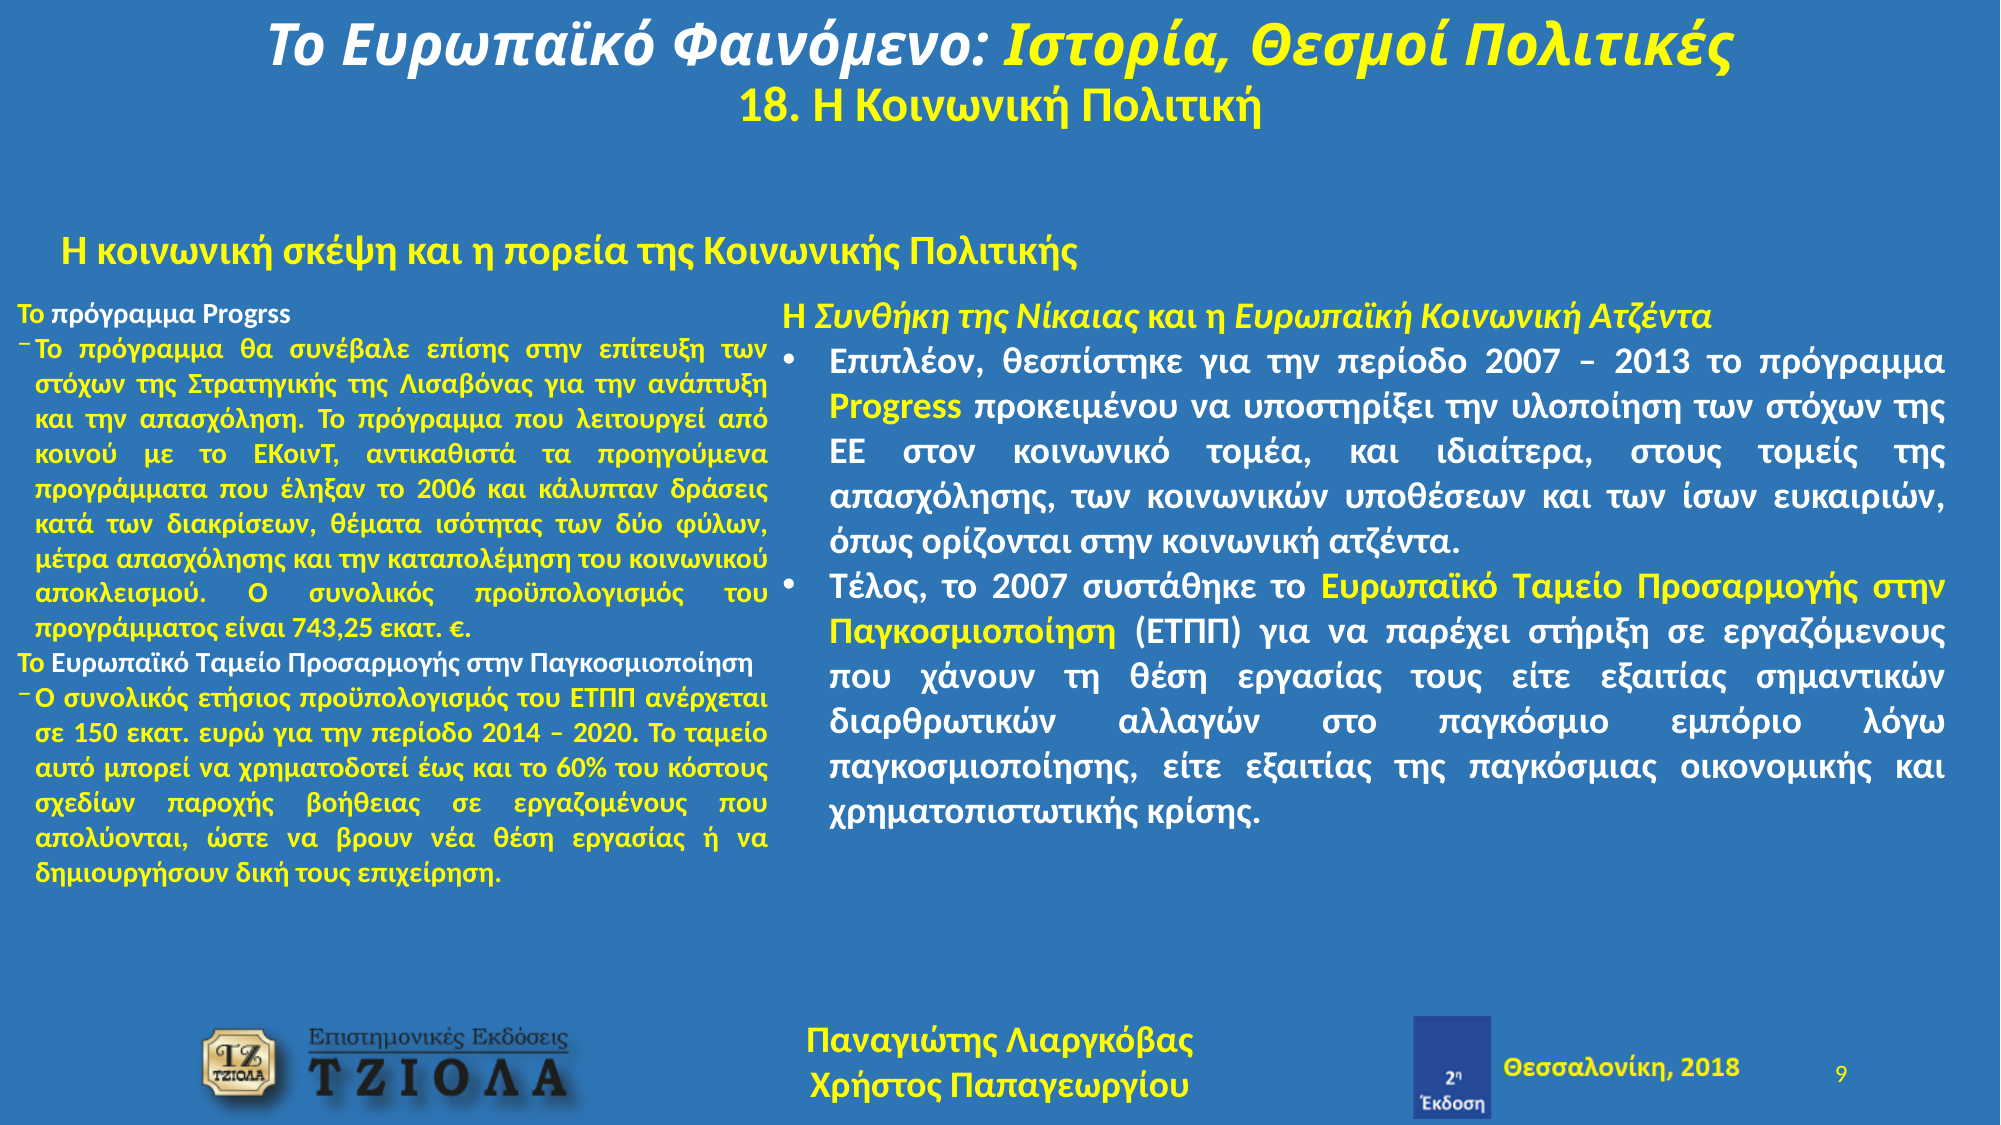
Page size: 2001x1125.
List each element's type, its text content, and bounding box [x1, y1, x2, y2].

text_box 18. Η Κοινωνική Πολιτική [0, 64, 2000, 140]
slide_number 9 [1758, 1042, 1863, 1103]
picture [179, 1007, 595, 1125]
text_box Η κοινωνική σκέψη και η πορεία της Κοινωνικής Πολιτικής [46, 215, 1959, 280]
footer Παναγιώτης Λιαργκόβας Χρήστος Παπαγεωργίου [662, 1016, 1338, 1103]
text_box Η Συνθήκη της Νίκαιας και η Ευρωπαϊκή Κοινωνική Ατζέντα Επιπλέον, θεσπίστηκε για την περίοδο 2007 – 2013 το πρόγραμμα Progress προκειμένου να υποστηρίξει την υλοποίηση των στόχων της ΕΕ στον κοινωνικό τομέα, και ιδιαίτερα, στους τομείς της απασχόλησης, των κοινωνικών υποθέσεων και των ίσων ευκαιριών, όπως ορίζονται στην κοινωνική ατζέντα. Τέλος, το 2007 συστάθηκε το Ευρωπαϊκό Ταμείο Προσαρμογής στην Παγκοσμιοποίηση (ΕΤΠΠ) για να παρέχει στήριξη σε εργαζόμενους που χάνουν τη θέση εργασίας τους είτε εξαιτίας σημαντικών διαρθρωτικών αλλαγών στο παγκόσμιο εμπόριο λόγω παγκοσμιοποίησης, είτε εξαιτίας της παγκόσμιας οικονομικής και χρηματοπιστωτικής κρίσης. [767, 283, 1962, 839]
text_box Το πρόγραμμα Progrss Το πρόγραμμα θα συνέβαλε επίσης στην επίτευξη των στόχων της Στρατηγικής της Λισαβόνας για την ανάπτυξη και την απασχόληση. Το πρόγραμμα που λειτουργεί από κοινού με το ΕΚοινΤ, αντικαθιστά τα προηγούμενα προγράμματα που έληξαν το 2006 και κάλυπταν δράσεις κατά των διακρίσεων, θέματα ισότητας των δύο φύλων, μέτρα απασχόλησης και την καταπολέμηση του κοινωνικού αποκλεισμού. Ο συνολικός προϋπολογισμός του προγράμματος είναι 743,25 εκατ. €. Το Ευρωπαϊκό Ταμείο Προσαρμογής στην Παγκοσμιοποίηση Ο συνολικός ετήσιος προϋπολογισμός του ΕΤΠΠ ανέρχεται σε 150 εκατ. ευρώ για την περίοδο 2014 – 2020. Το ταμείο αυτό μπορεί να χρηματοδοτεί έως και το 60% του κόστους σχεδίων παροχής βοήθειας σε εργαζομένους που απολύονται, ώστε να βρουν νέα θέση εργασίας ή να δημιουργήσουν δική τους επιχείρηση. [2, 286, 784, 931]
picture [1405, 1016, 1758, 1119]
text_box Το Ευρωπαϊκό Φαινόμενο: Ιστορία, Θεσμοί Πολιτικές [0, 0, 2000, 64]
